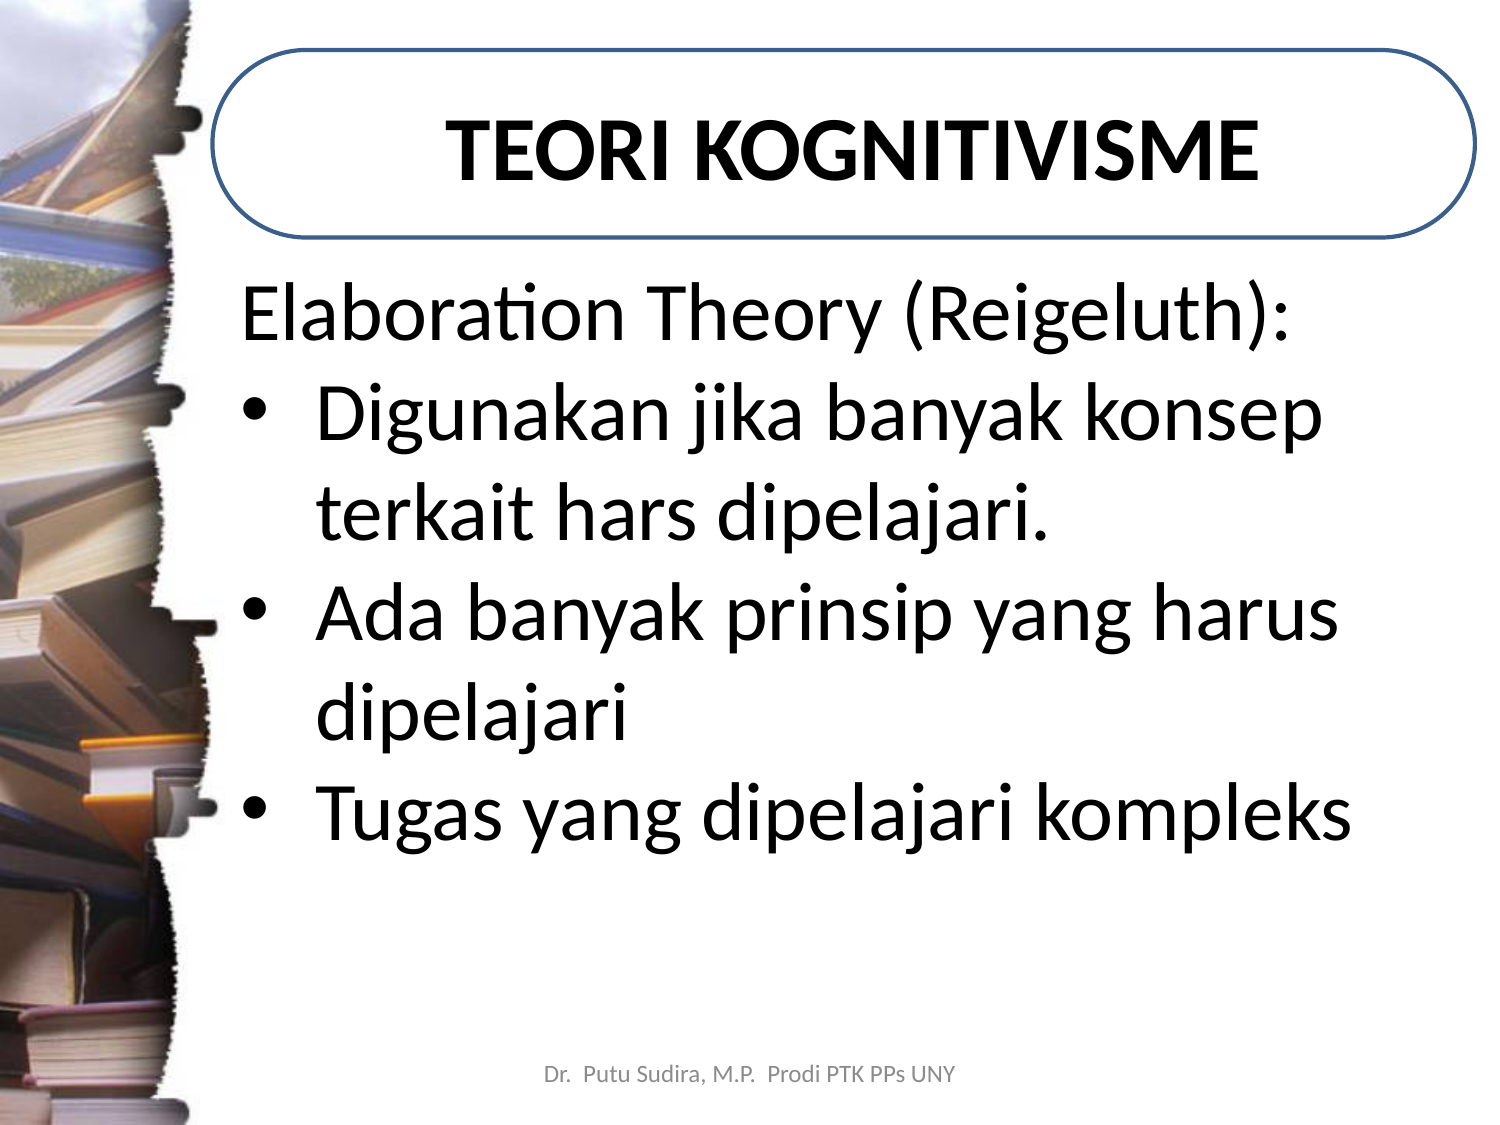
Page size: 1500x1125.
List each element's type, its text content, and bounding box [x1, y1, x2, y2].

text_box Elaboration Theory (Reigeluth): Digunakan jika banyak konsep terkait hars dipelajari. Ada banyak prinsip yang harus dipelajari Tugas yang dipelajari kompleks [225, 249, 1450, 988]
footer Dr. Putu Sudira, M.P. Prodi PTK PPs UNY [512, 1042, 988, 1103]
picture [0, 0, 1500, 1125]
text_box [210, 47, 1477, 240]
